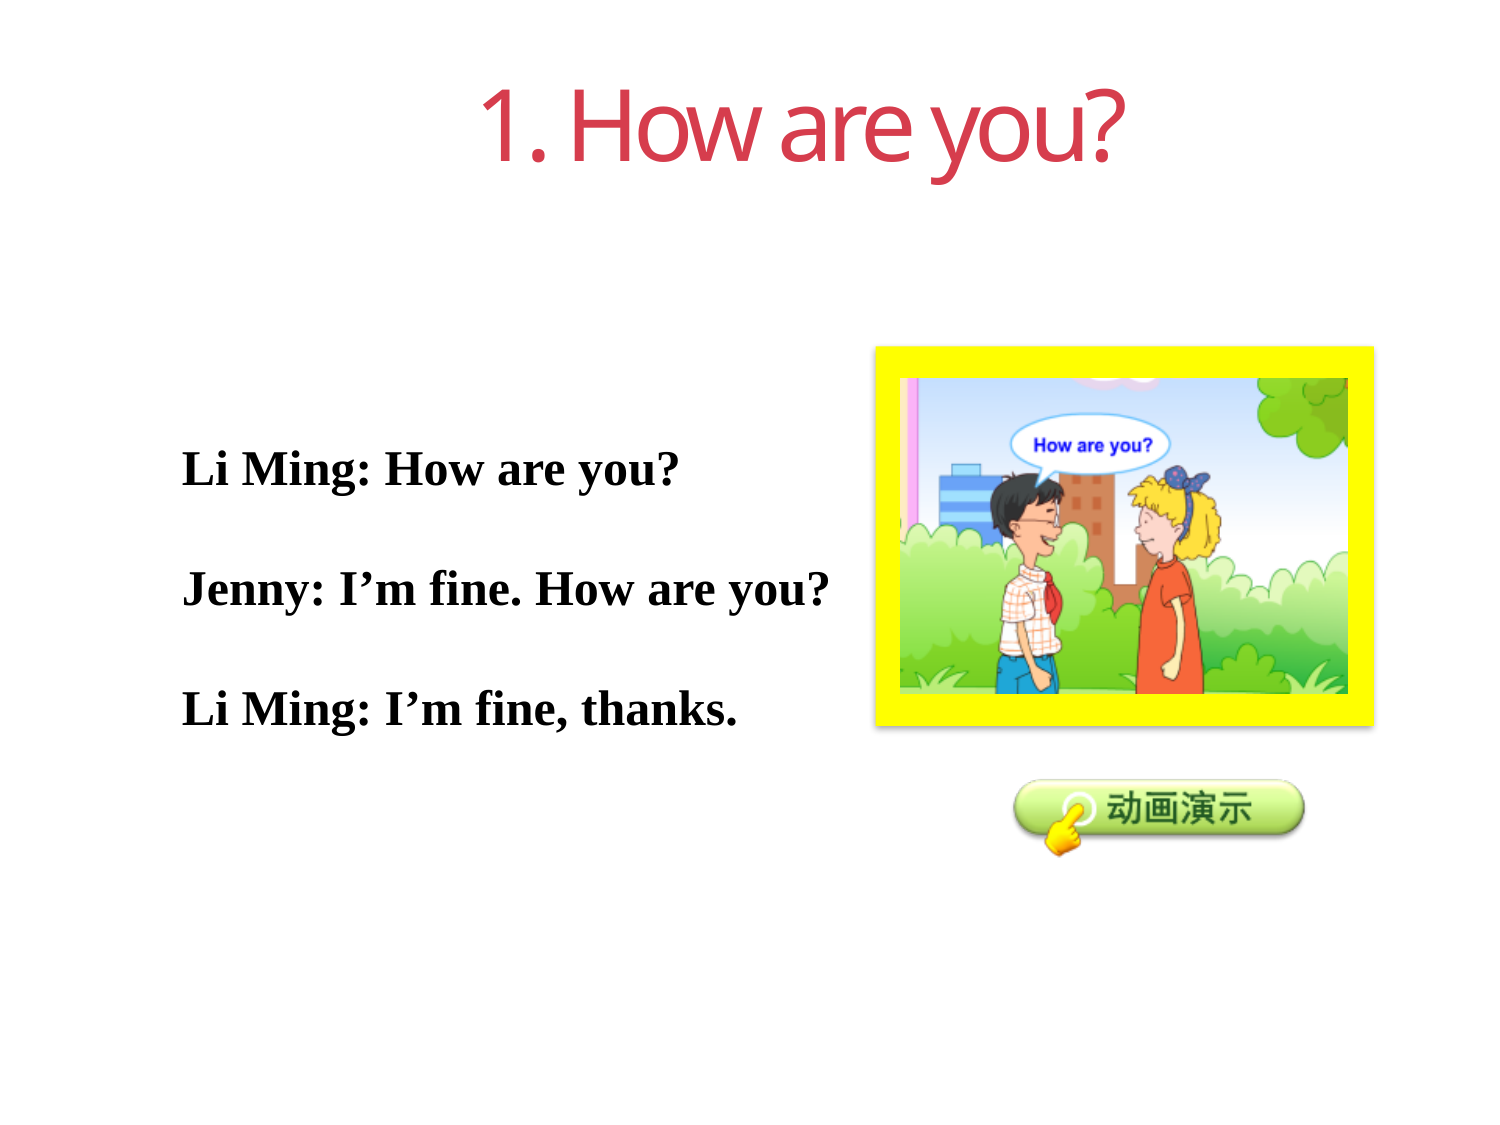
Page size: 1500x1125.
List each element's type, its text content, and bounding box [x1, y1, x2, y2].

text_box [875, 346, 1375, 727]
picture [899, 378, 1348, 694]
text_box 1. How are you? [459, 54, 1144, 190]
text_box Li Ming: How are you? Jenny: I’m fine. How are you? Li Ming: I’m fine, thanks. [167, 368, 881, 743]
picture [1005, 770, 1311, 867]
